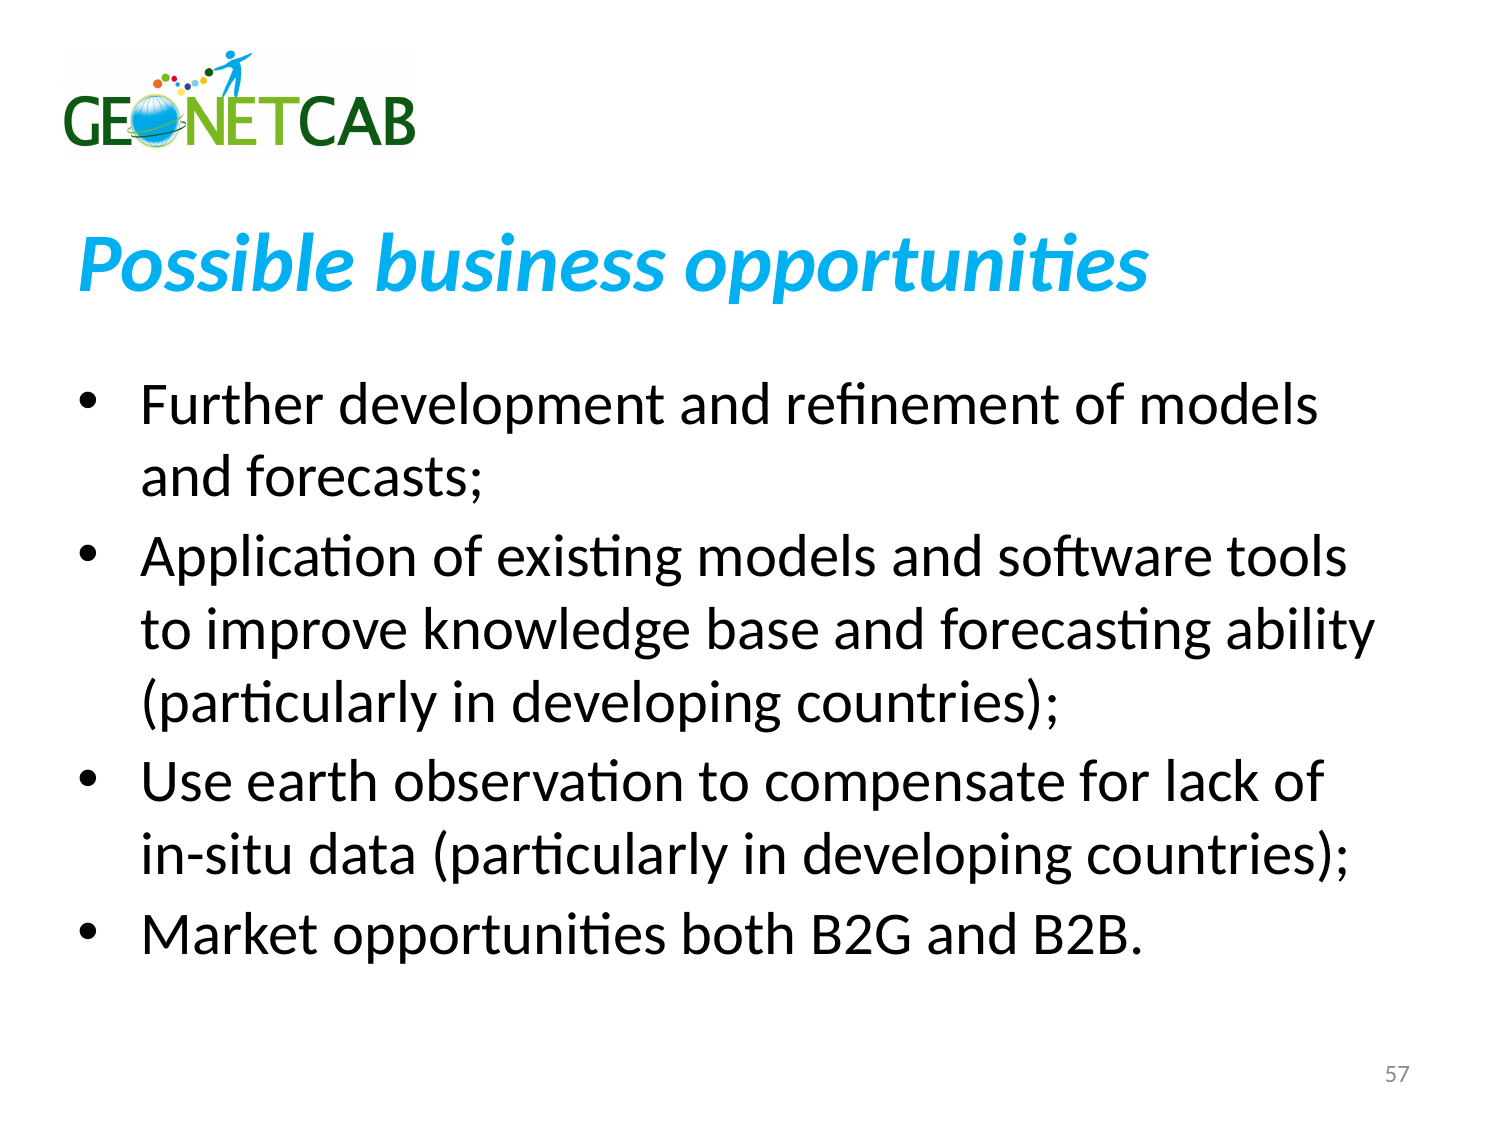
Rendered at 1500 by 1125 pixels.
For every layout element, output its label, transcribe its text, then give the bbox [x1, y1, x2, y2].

title Possible business opportunities [62, 200, 1409, 299]
picture [62, 49, 417, 158]
slide_number 57 [1074, 1042, 1425, 1103]
list Further development and refinement of models and forecasts; Application of existing models and software tools to improve knowledge base and forecasting ability (particularly in developing countries); Use earth observation to compensate for lack of in-situ data (particularly in developing countries); Market opportunities both B2G and B2B. [62, 299, 1409, 1038]
